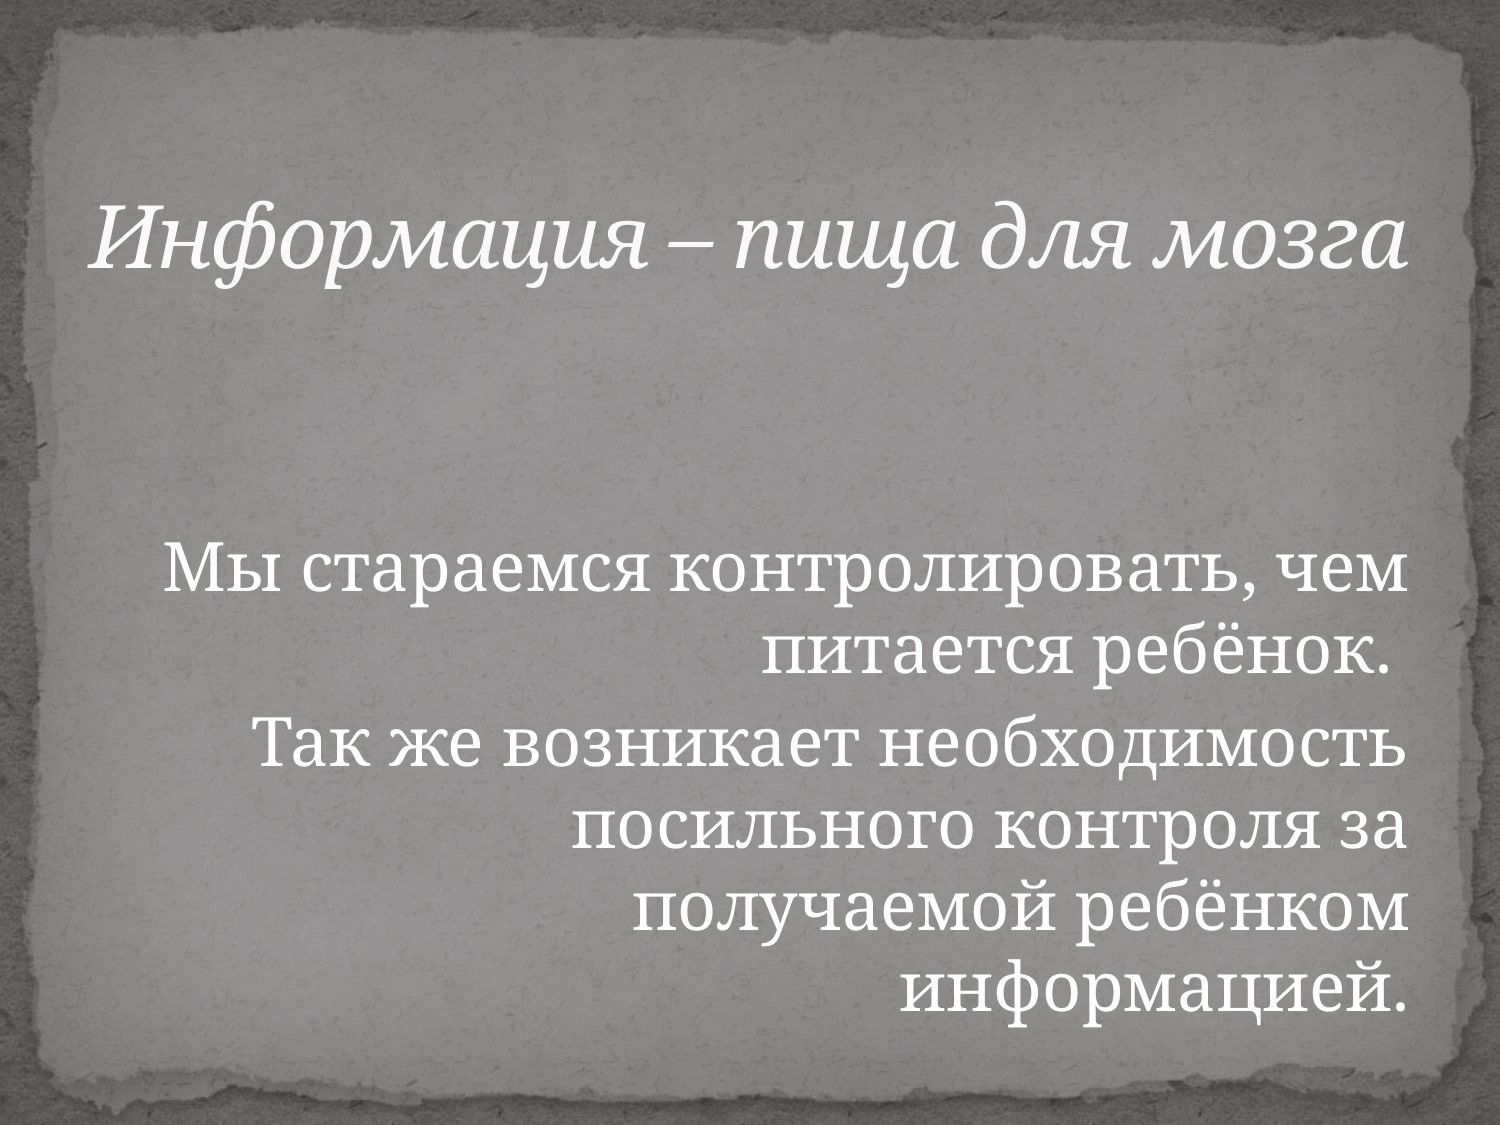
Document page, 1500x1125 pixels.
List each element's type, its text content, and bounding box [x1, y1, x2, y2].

title Информация – пища для мозга [74, 115, 1425, 293]
list Мы стараемся контролировать, чем питается ребёнок. Так же возникает необходимость посильного контроля за получаемой ребёнком информацией. [75, 515, 1425, 1038]
